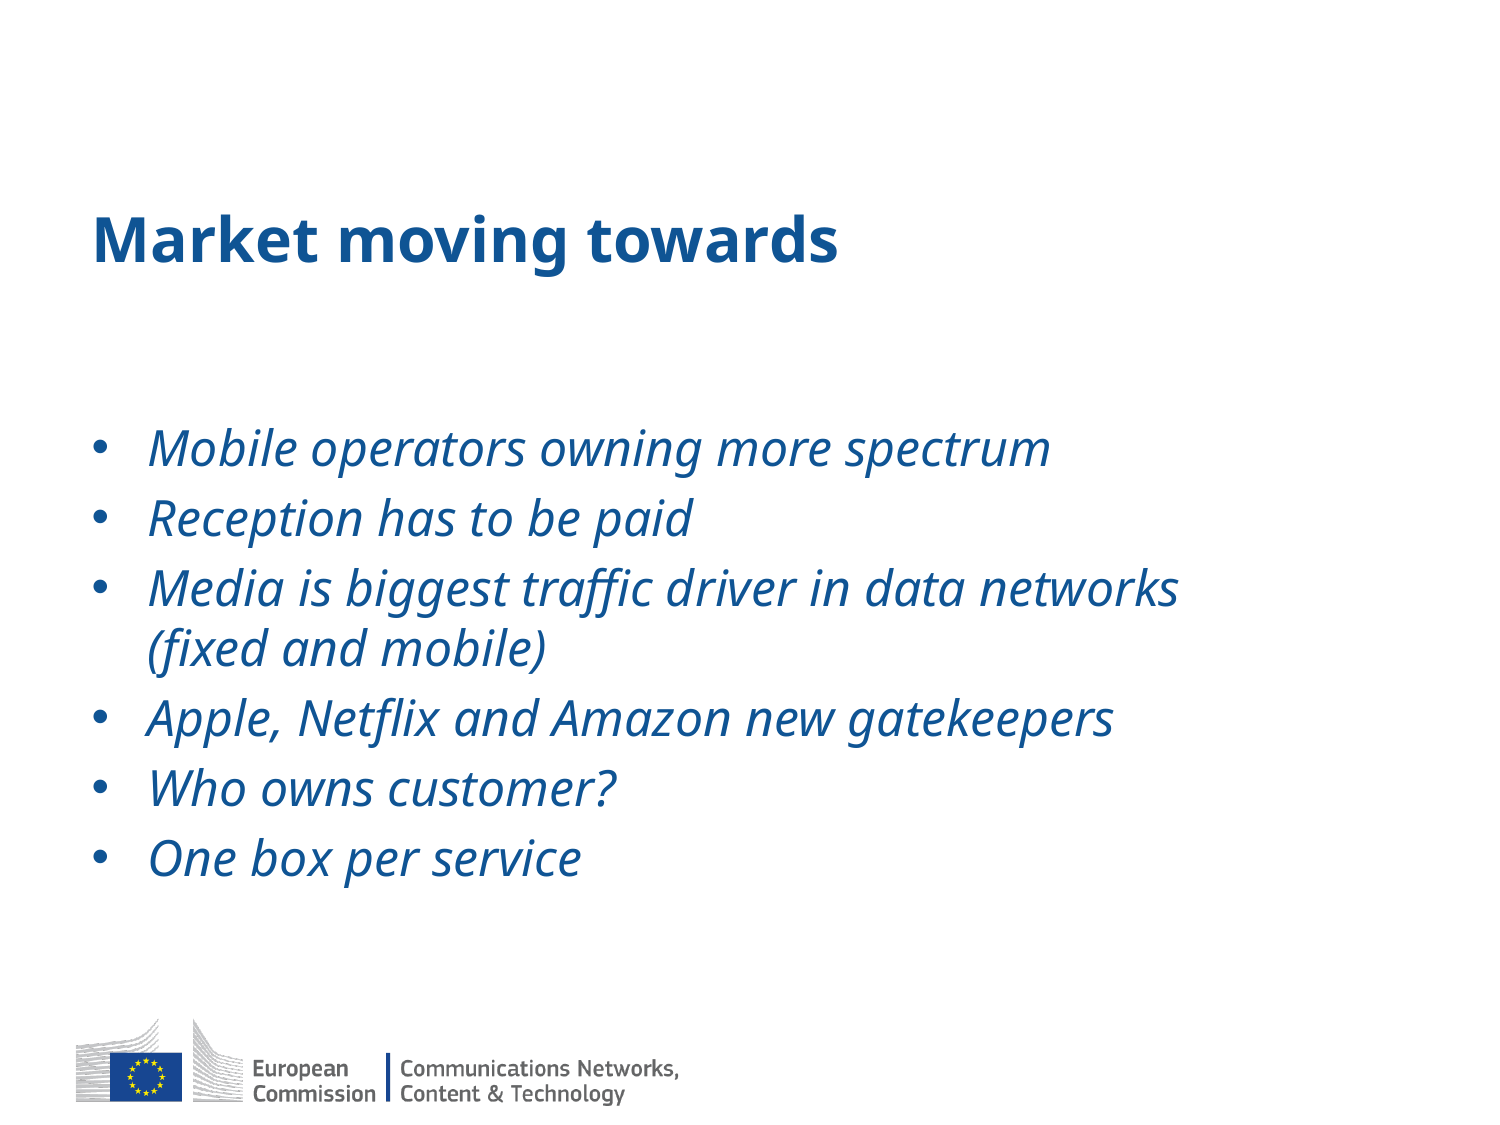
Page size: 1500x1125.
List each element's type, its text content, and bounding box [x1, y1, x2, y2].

picture [53, 999, 703, 1125]
list Mobile operators owning more spectrum Reception has to be paid Media is biggest traffic driver in data networks (fixed and mobile) Apple, Netflix and Amazon new gatekeepers Who owns customer? One box per service [76, 408, 1427, 988]
title Market moving towards [76, 160, 1427, 315]
